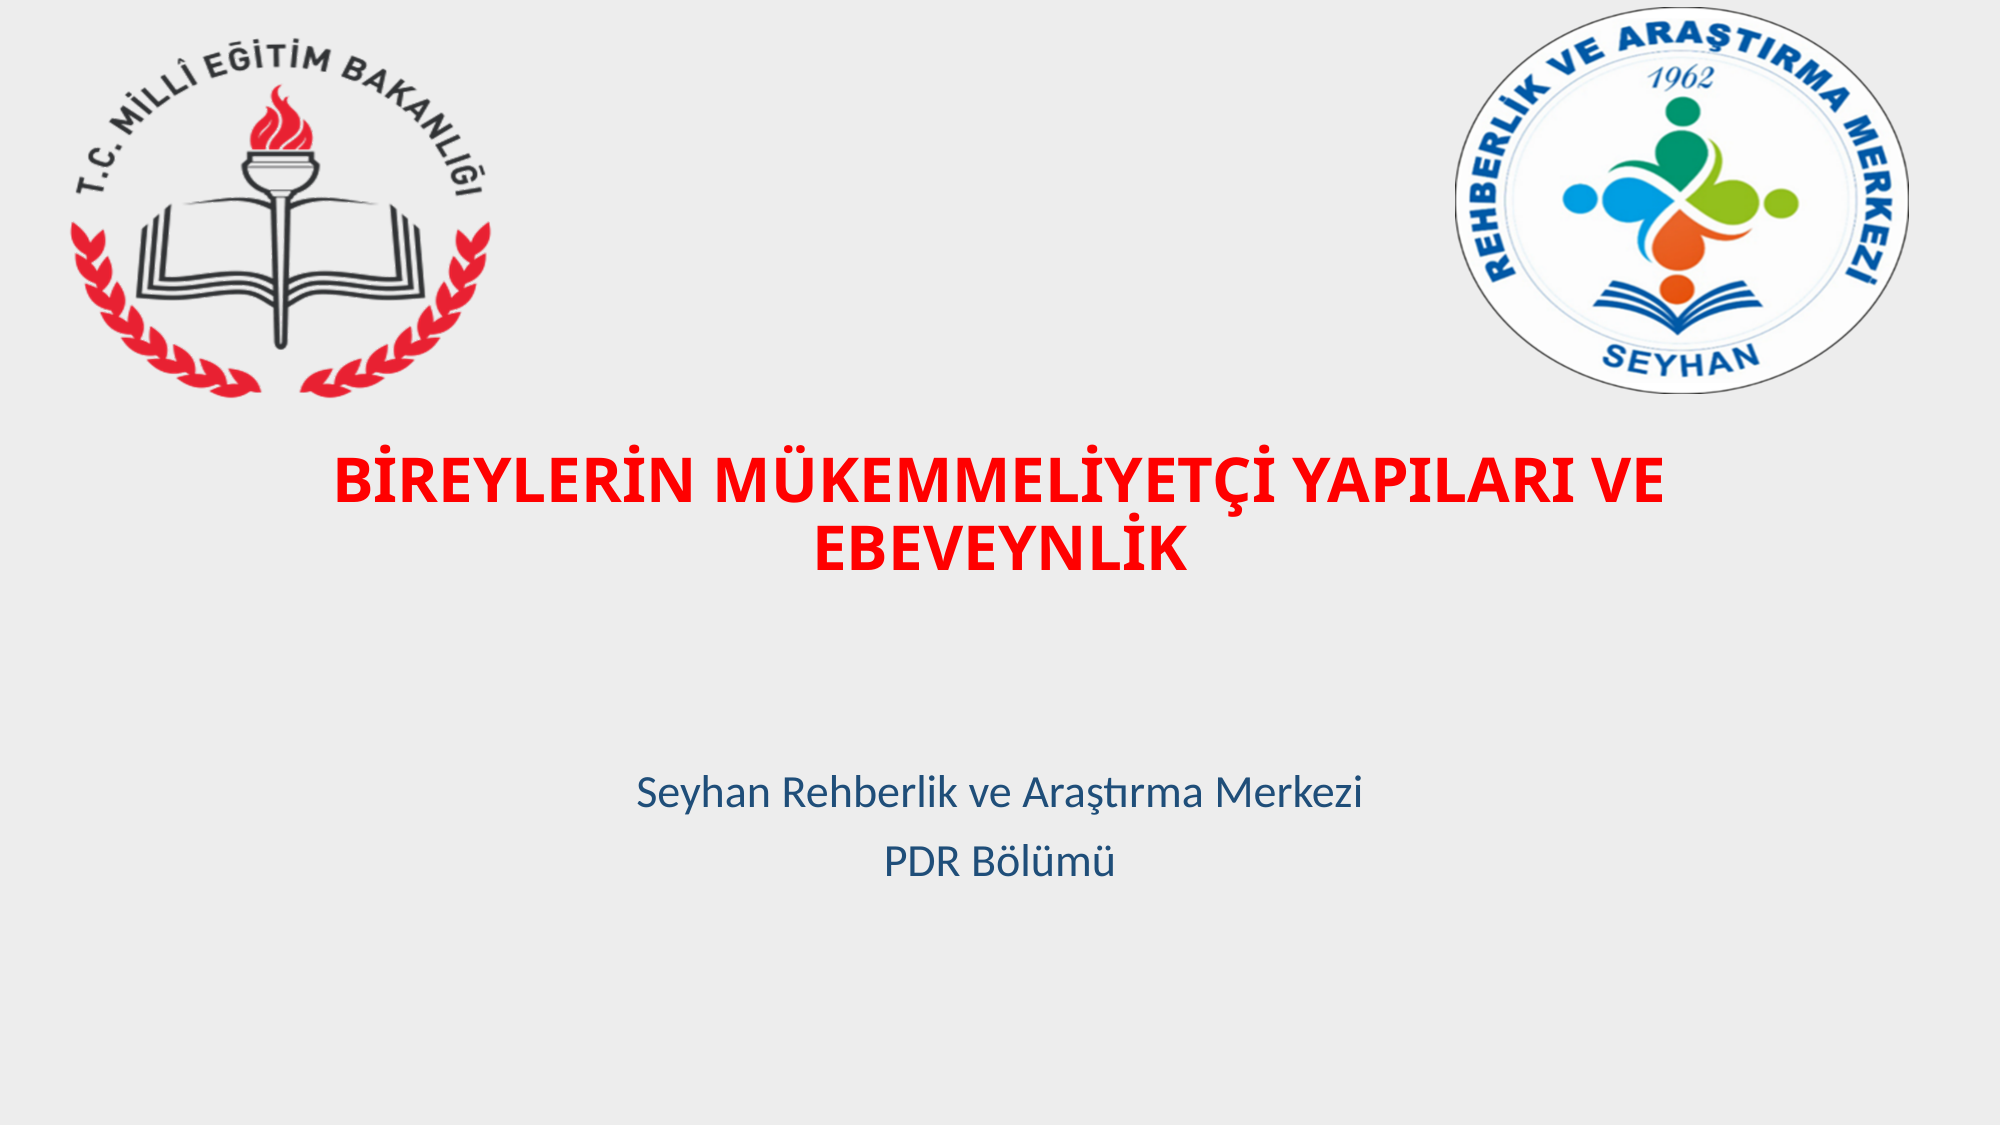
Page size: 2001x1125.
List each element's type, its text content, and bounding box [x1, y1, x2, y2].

subtitle Seyhan Rehberlik ve Araştırma Merkezi PDR Bölümü [249, 686, 1750, 896]
title BİREYLERİN MÜKEMMELİYETÇİ YAPILARI VE EBEVEYNLİK [249, 441, 1750, 591]
picture [53, 26, 508, 418]
picture [1455, 7, 1909, 395]
